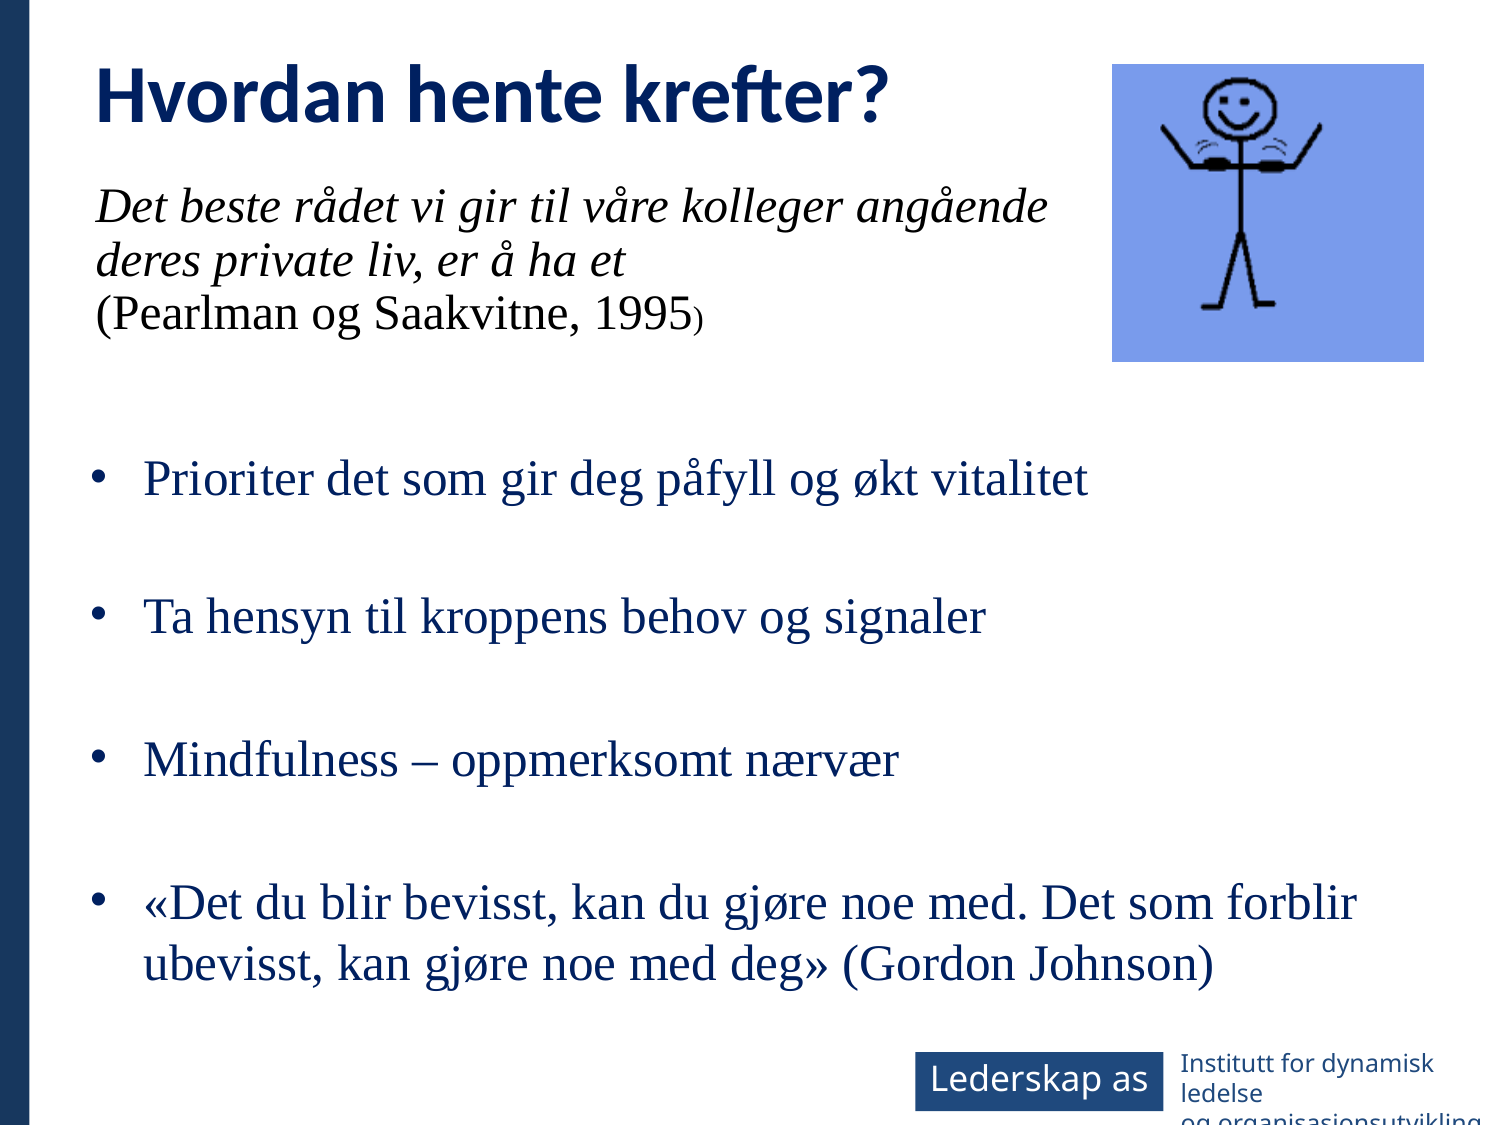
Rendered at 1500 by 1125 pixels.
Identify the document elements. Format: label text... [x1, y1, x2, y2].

list Prioriter det som gir deg påfyll og økt vitalitet Ta hensyn til kroppens behov og signaler Mindfulness – oppmerksomt nærvær «Det du blir bevisst, kan du gjøre noe med. Det som forblir ubevisst, kan gjøre noe med deg» (Gordon Johnson) [75, 373, 1425, 1000]
title Hvordan hente krefter? Det beste rådet vi gir til våre kolleger angående deres private liv, er å ha et (Pearlman og Saakvitne, 1995) [80, 42, 1431, 374]
picture [1112, 64, 1425, 362]
